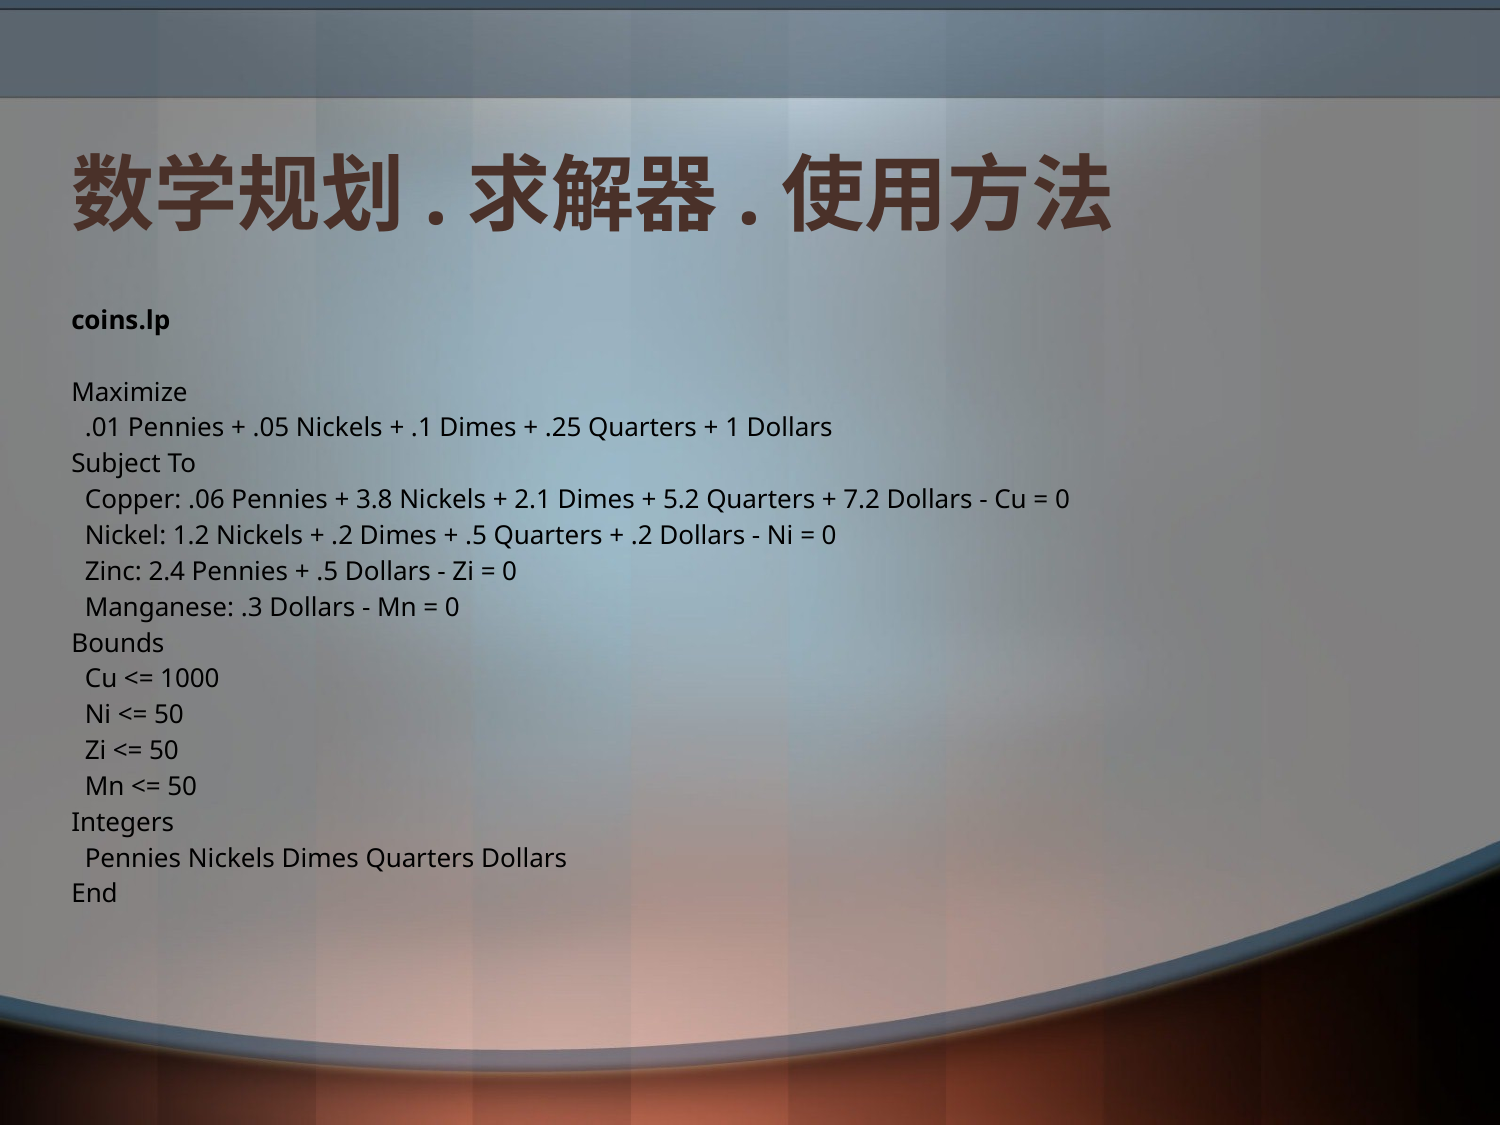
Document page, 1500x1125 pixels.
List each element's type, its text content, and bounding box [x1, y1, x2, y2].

list coins.lp Maximize .01 Pennies + .05 Nickels + .1 Dimes + .25 Quarters + 1 Dollars Subject To Copper: .06 Pennies + 3.8 Nickels + 2.1 Dimes + 5.2 Quarters + 7.2 Dollars - Cu = 0 Nickel: 1.2 Nickels + .2 Dimes + .5 Quarters + .2 Dollars - Ni = 0 Zinc: 2.4 Pennies + .5 Dollars - Zi = 0 Manganese: .3 Dollars - Mn = 0 Bounds Cu <= 1000 Ni <= 50 Zi <= 50 Mn <= 50 Integers Pennies Nickels Dimes Quarters Dollars End [56, 299, 1299, 920]
picture [0, 0, 1500, 1125]
title 数学规划.求解器.使用方法 [56, 104, 1299, 294]
